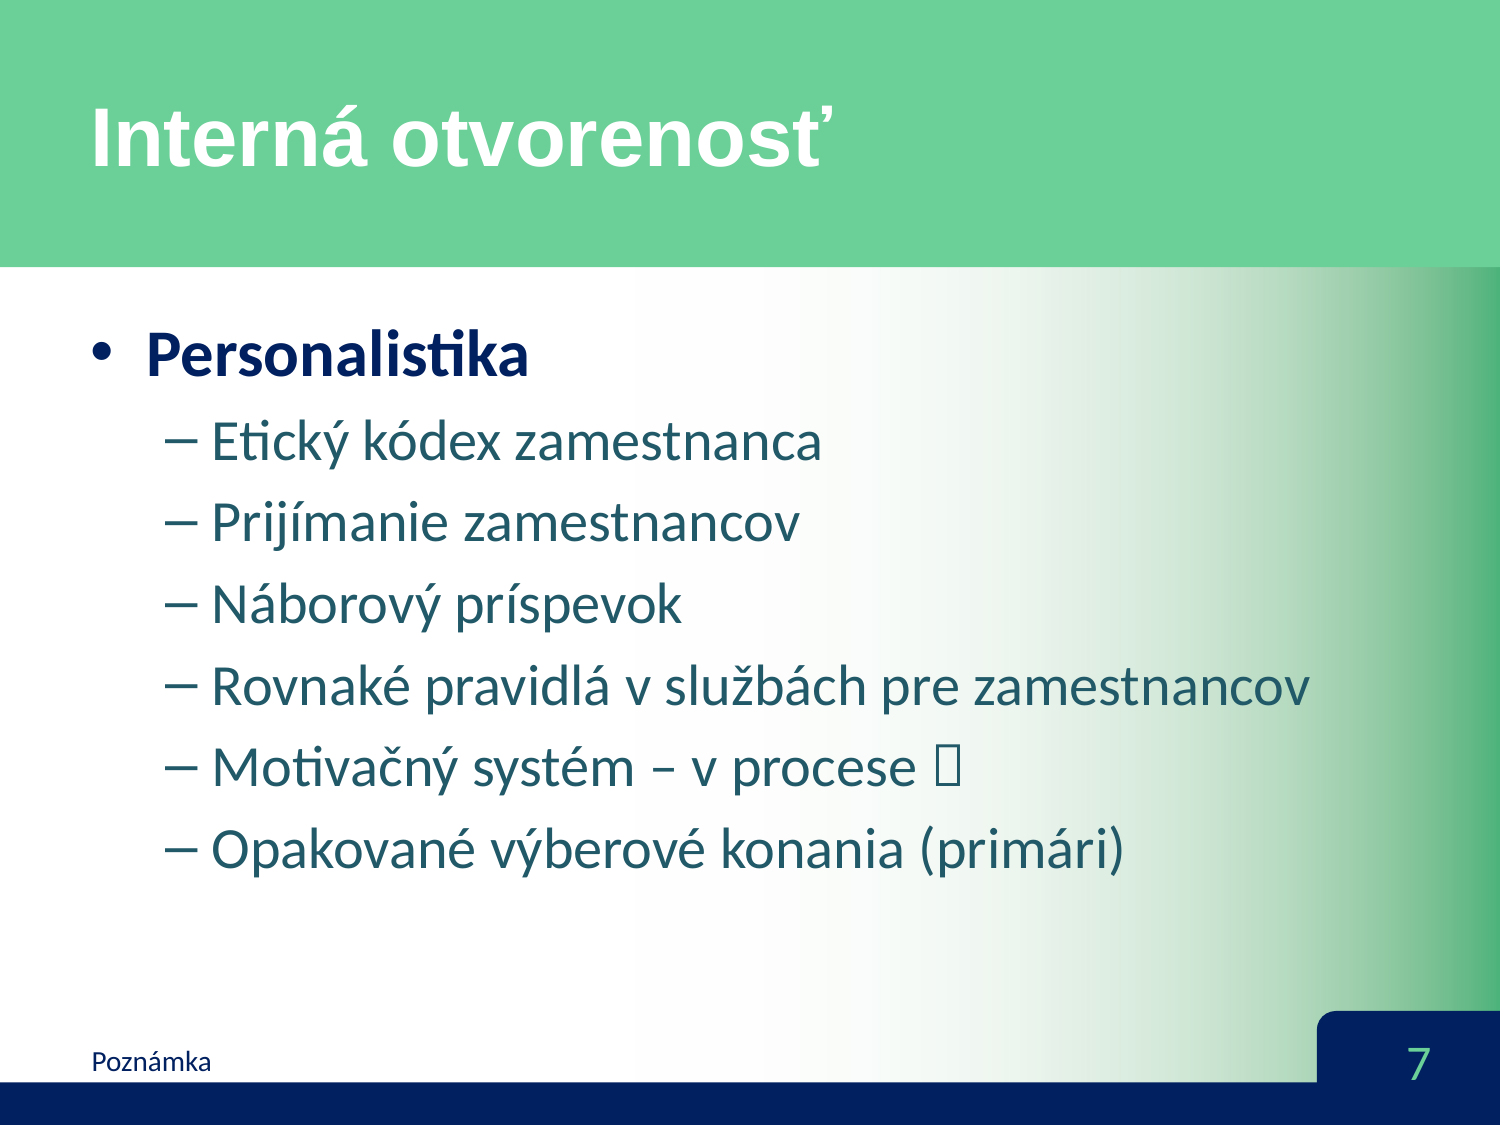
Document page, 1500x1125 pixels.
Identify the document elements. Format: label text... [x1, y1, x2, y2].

title Interná otvorenosť [74, 0, 1426, 268]
picture [0, 268, 1500, 1082]
list Personalistika Etický kódex zamestnanca Prijímanie zamestnancov Náborový príspevok Rovnaké pravidlá v službách pre zamestnancov Motivačný systém – v procese  Opakované výberové konania (primári) [74, 302, 1426, 1006]
